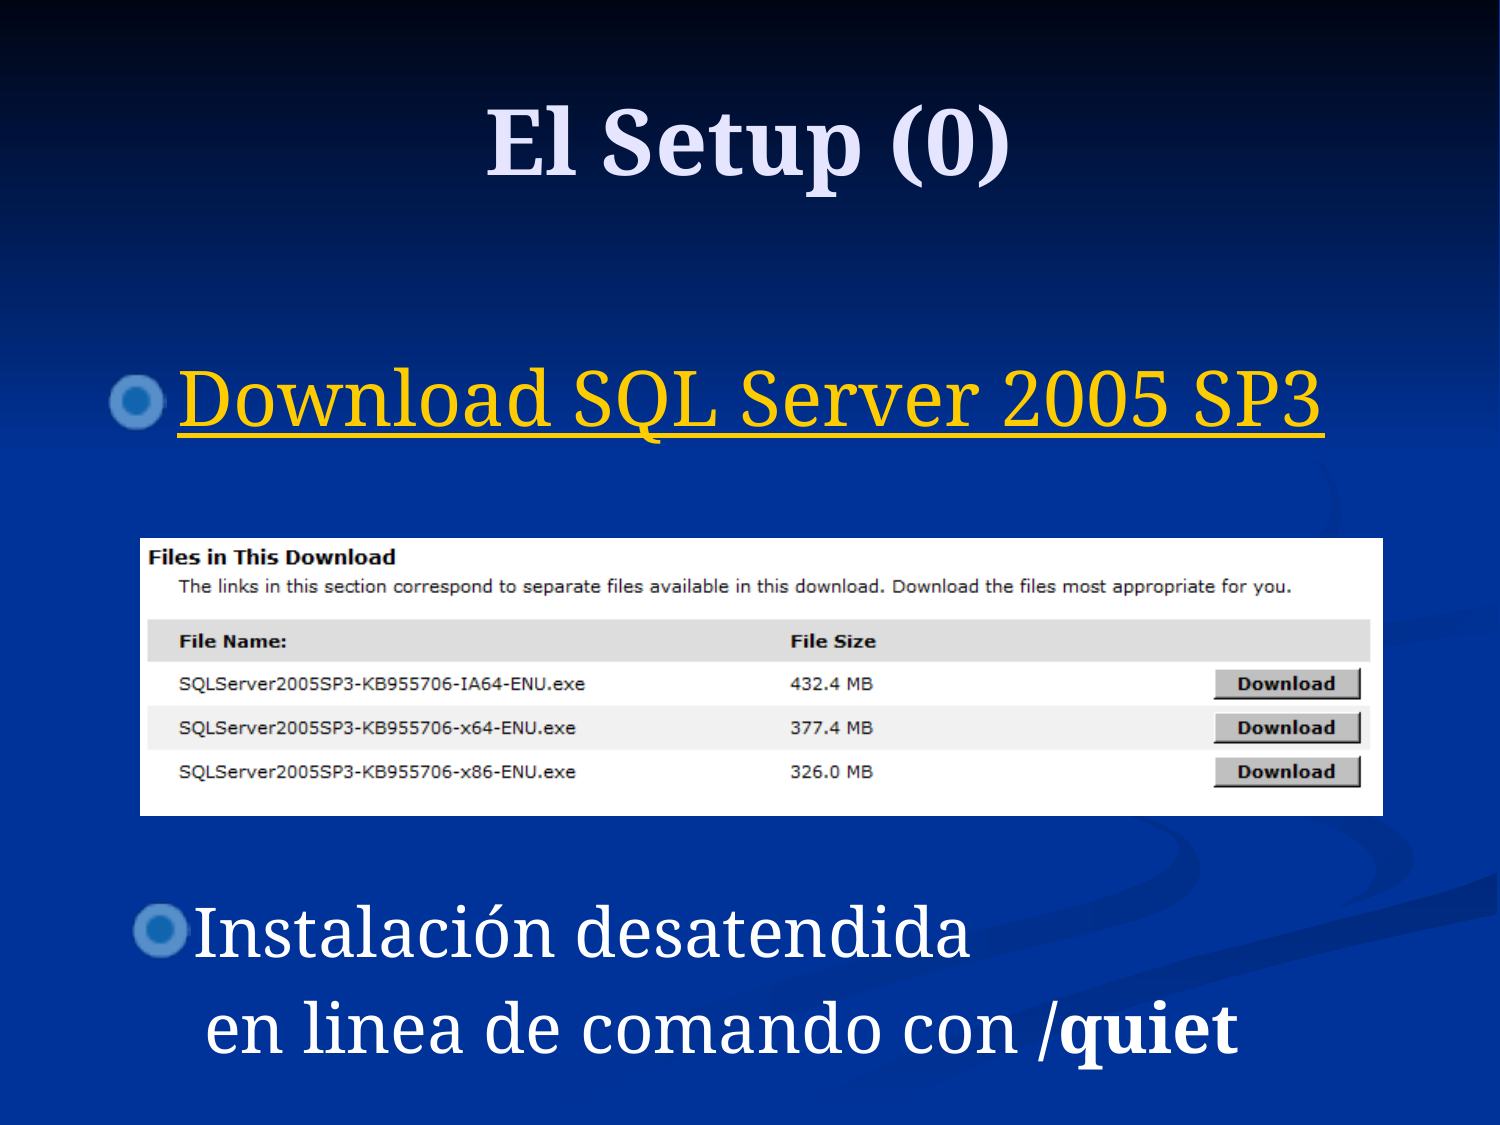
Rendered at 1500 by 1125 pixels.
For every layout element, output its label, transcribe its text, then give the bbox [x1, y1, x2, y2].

text_box Instalación desatendida en linea de comando con /quiet [117, 785, 1374, 1079]
picture [132, 898, 191, 963]
list Download SQL Server 2005 SP3 [93, 234, 1351, 528]
picture [140, 538, 1383, 816]
title El Setup (0) [74, 44, 1426, 233]
picture [108, 369, 167, 435]
